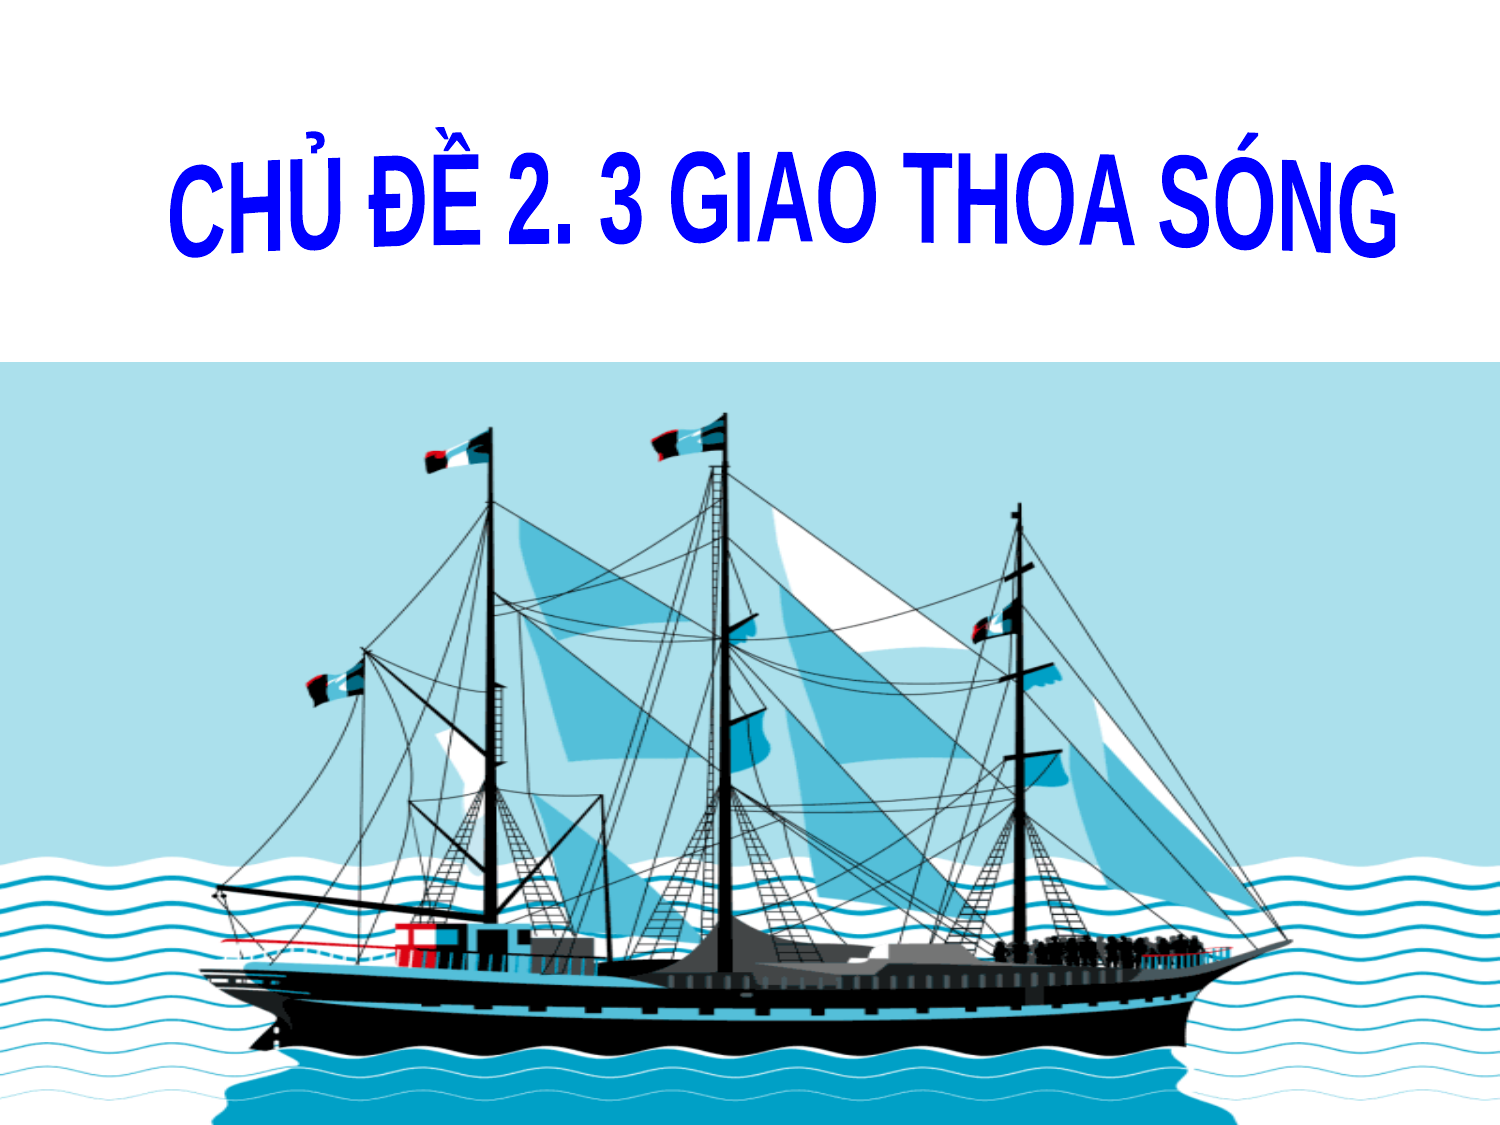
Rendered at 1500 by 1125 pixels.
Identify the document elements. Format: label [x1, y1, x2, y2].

picture [1002, 1072, 1018, 1076]
picture [1058, 1068, 1077, 1072]
picture [453, 1072, 500, 1078]
picture [877, 1072, 892, 1076]
picture [719, 1073, 764, 1078]
picture [627, 1071, 647, 1076]
picture [765, 1068, 788, 1073]
picture [327, 1072, 343, 1076]
picture [344, 1068, 413, 1078]
picture [0, 362, 1500, 1125]
picture [502, 1072, 517, 1076]
picture [519, 1068, 539, 1072]
picture [1140, 1068, 1163, 1073]
picture [932, 1068, 952, 1072]
picture [557, 1068, 577, 1072]
picture [697, 1071, 718, 1076]
picture [1082, 1073, 1139, 1078]
